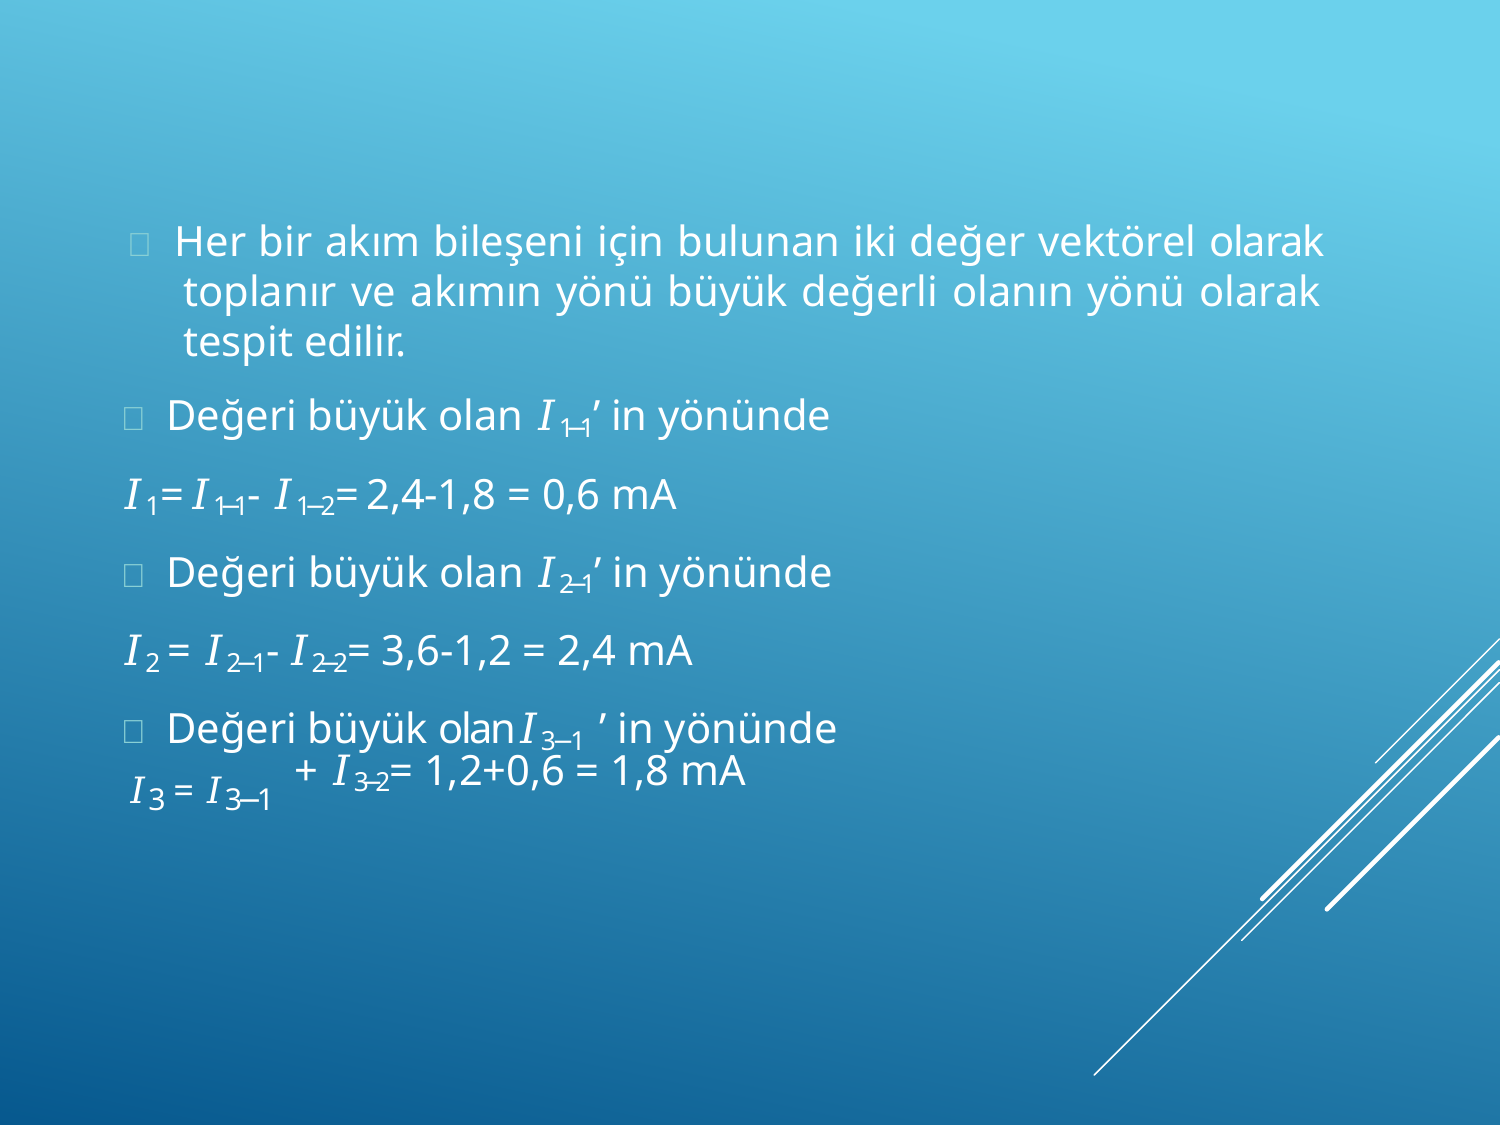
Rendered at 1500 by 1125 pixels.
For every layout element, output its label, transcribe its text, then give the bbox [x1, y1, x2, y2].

text_box  Her bir akım bileşeni için bulunan iki değer vektörel olarak toplanır ve akımın yönü büyük değerli olanın yönü olarak tespit edilir.  Değeri büyük olan 𝐼1−1 ’ in yönünde 𝐼1= 𝐼1−1 - 𝐼1−2= 2,4-1,8 = 0,6 mA  Değeri büyük olan 𝐼2−1 ’ in yönünde 𝐼2 = 𝐼2−1- 𝐼2−2 = 3,6-1,2 = 2,4 mA  Değeri büyük olan𝐼3−1 ’ in yönünde [120, 212, 1340, 756]
text_box 𝐼3 = 𝐼3−1 [120, 746, 281, 824]
text_box + 𝐼3−2 = 1,2+0,6 = 1,8 mA [288, 737, 790, 798]
